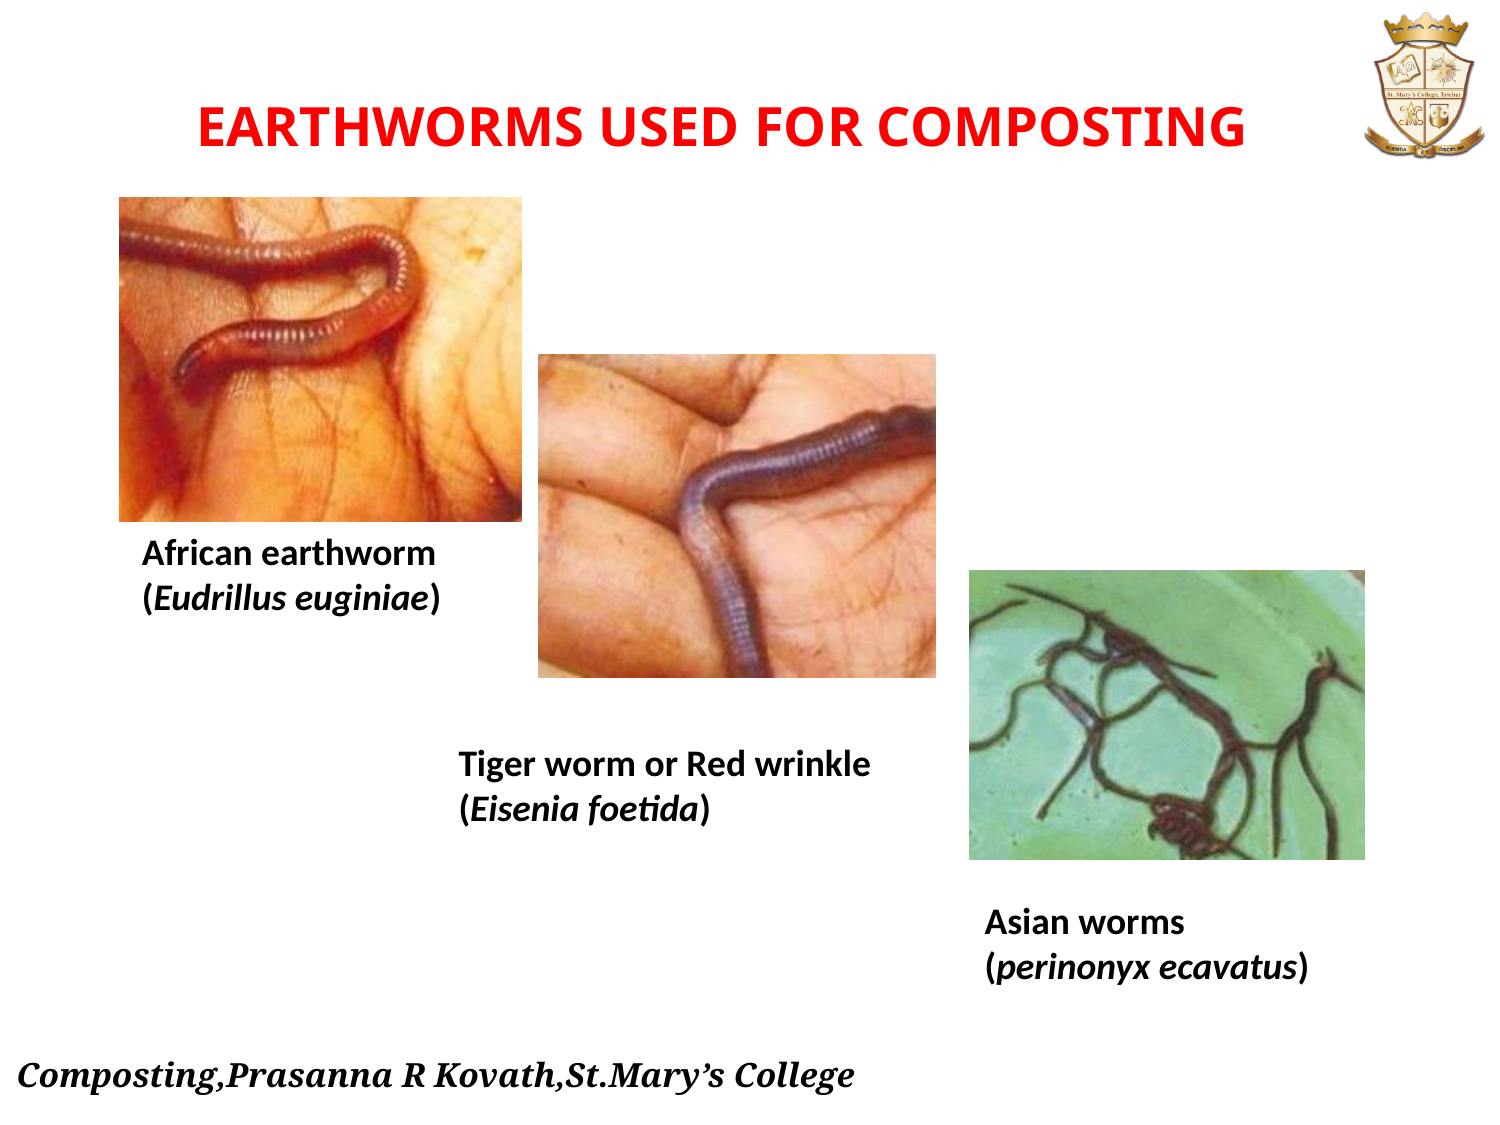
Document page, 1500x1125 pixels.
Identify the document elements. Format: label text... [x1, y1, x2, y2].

text_box EARTHWORMS USED FOR COMPOSTING [181, 85, 1342, 165]
text_box Composting,Prasanna R Kovath,St.Mary’s College [1, 1046, 871, 1102]
text_box Tiger worm or Red wrinkle (Eisenia foetida) [443, 731, 919, 836]
picture [969, 570, 1365, 860]
picture [538, 354, 936, 679]
text_box Asian worms (perinonyx ecavatus) [969, 889, 1365, 995]
picture [1342, 0, 1500, 183]
picture [119, 197, 522, 522]
text_box African earthworm (Eudrillus euginiae) [127, 522, 505, 626]
